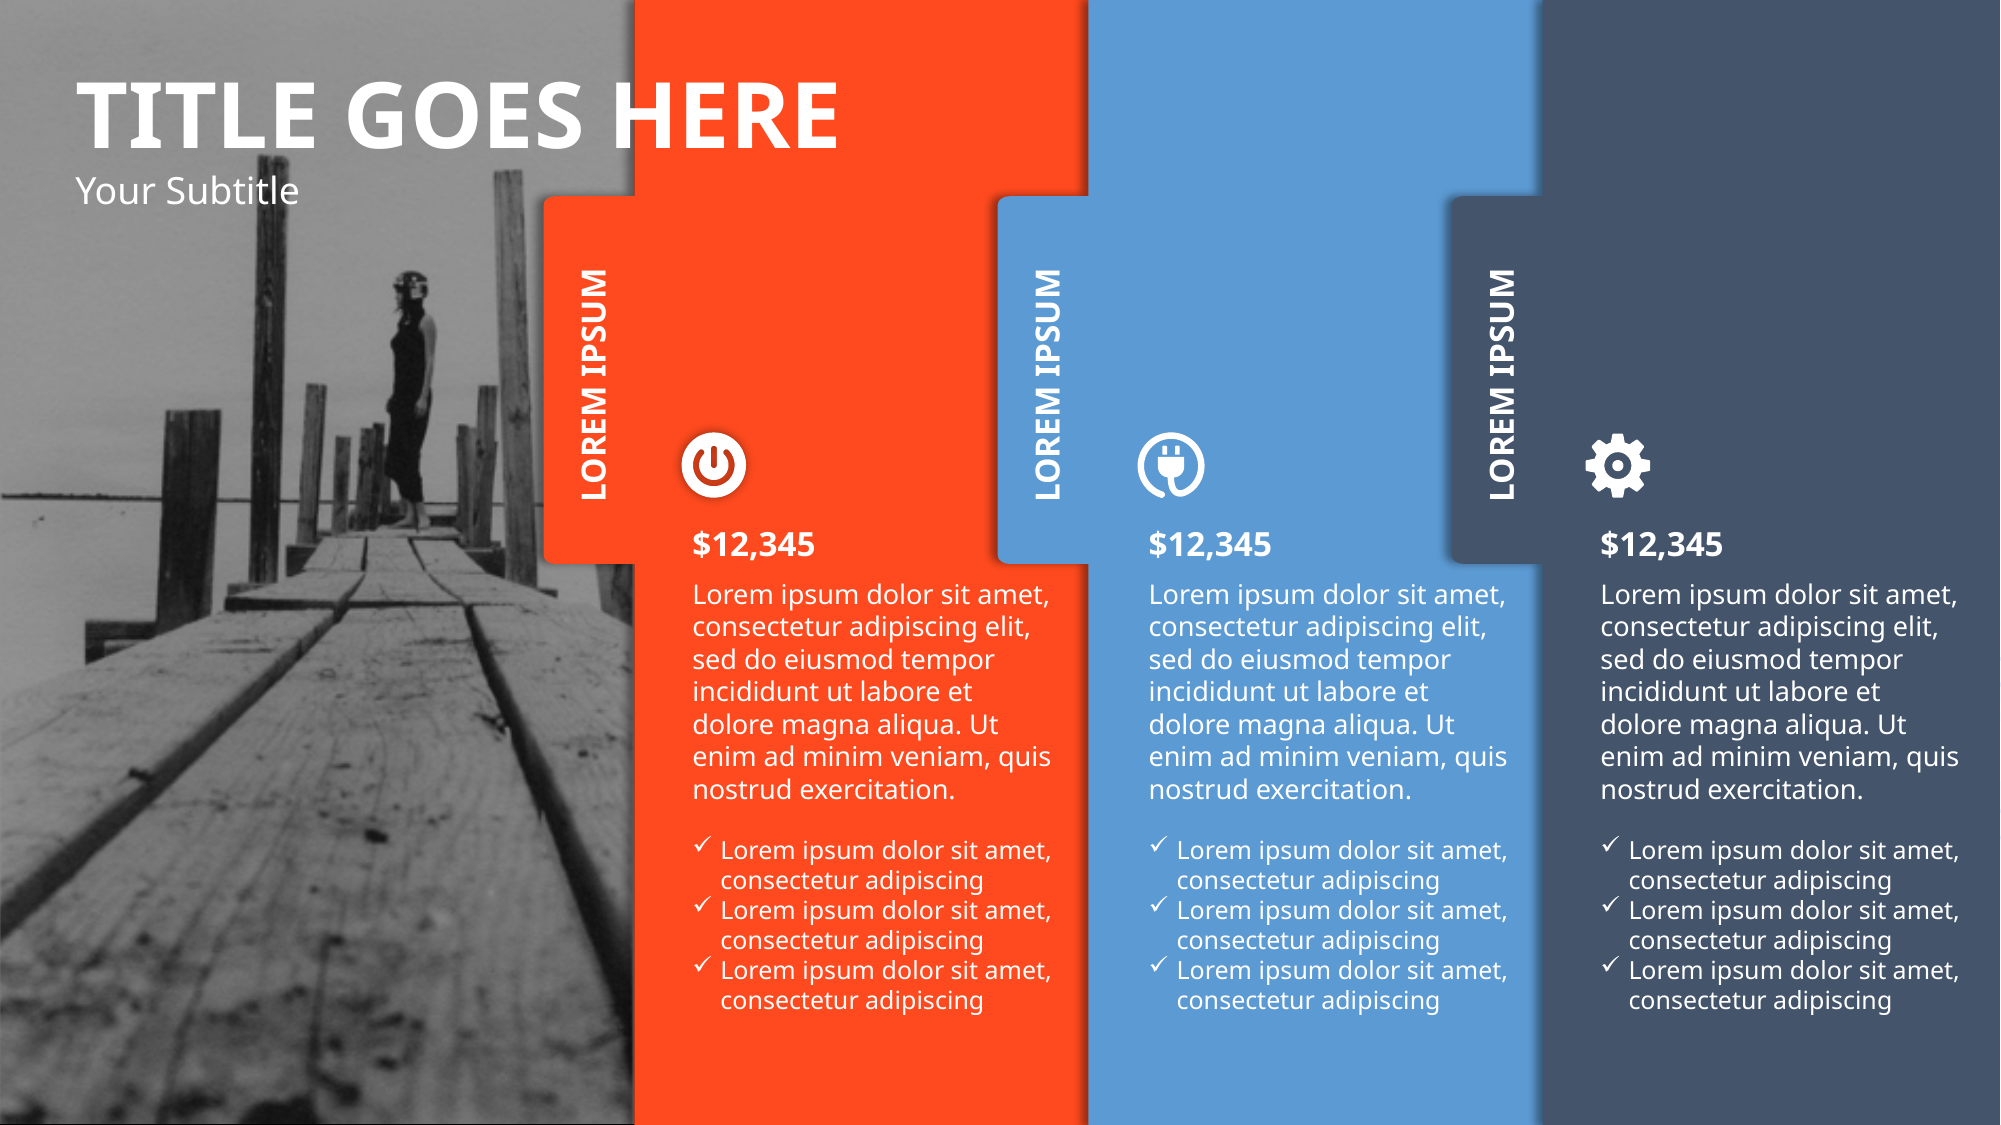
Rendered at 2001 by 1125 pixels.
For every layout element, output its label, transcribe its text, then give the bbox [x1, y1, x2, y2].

text_box TITLE GOES HERE Your Subtitle [60, 49, 543, 220]
text_box [0, 0, 543, 1125]
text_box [543, 0, 997, 1125]
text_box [997, 0, 1451, 1125]
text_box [1137, 432, 1205, 498]
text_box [1585, 433, 1651, 498]
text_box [1451, 0, 2000, 1125]
